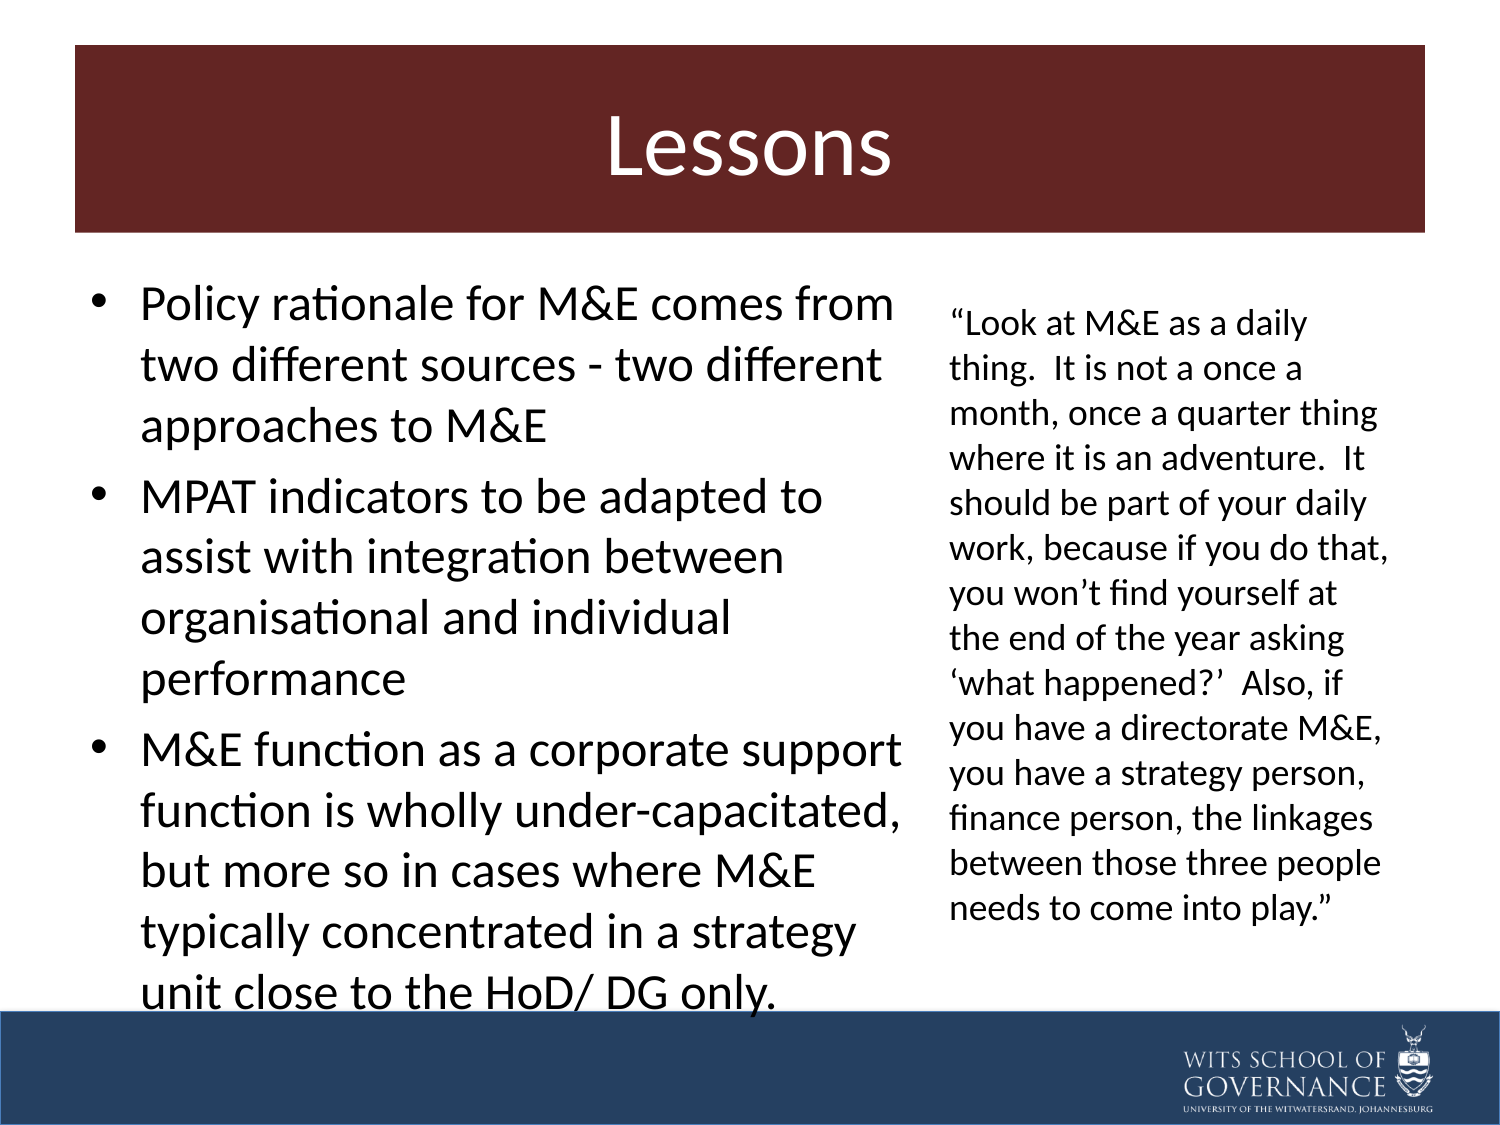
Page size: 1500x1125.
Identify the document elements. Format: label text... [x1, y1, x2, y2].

picture [1163, 964, 1459, 1125]
title Lessons [75, 45, 1425, 233]
text_box “Look at M&E as a daily thing. It is not a once a month, once a quarter thing where it is an adventure. It should be part of your daily work, because if you do that, you won’t find yourself at the end of the year asking ‘what happened?’ Also, if you have a directorate M&E, you have a strategy person, finance person, the linkages between those three people needs to come into play.” [934, 290, 1412, 936]
list Policy rationale for M&E comes from two different sources - two different approaches to M&E MPAT indicators to be adapted to assist with integration between organisational and individual performance M&E function as a corporate support function is wholly under-capacitated, but more so in cases where M&E typically concentrated in a strategy unit close to the HoD/ DG only. [75, 262, 935, 1035]
